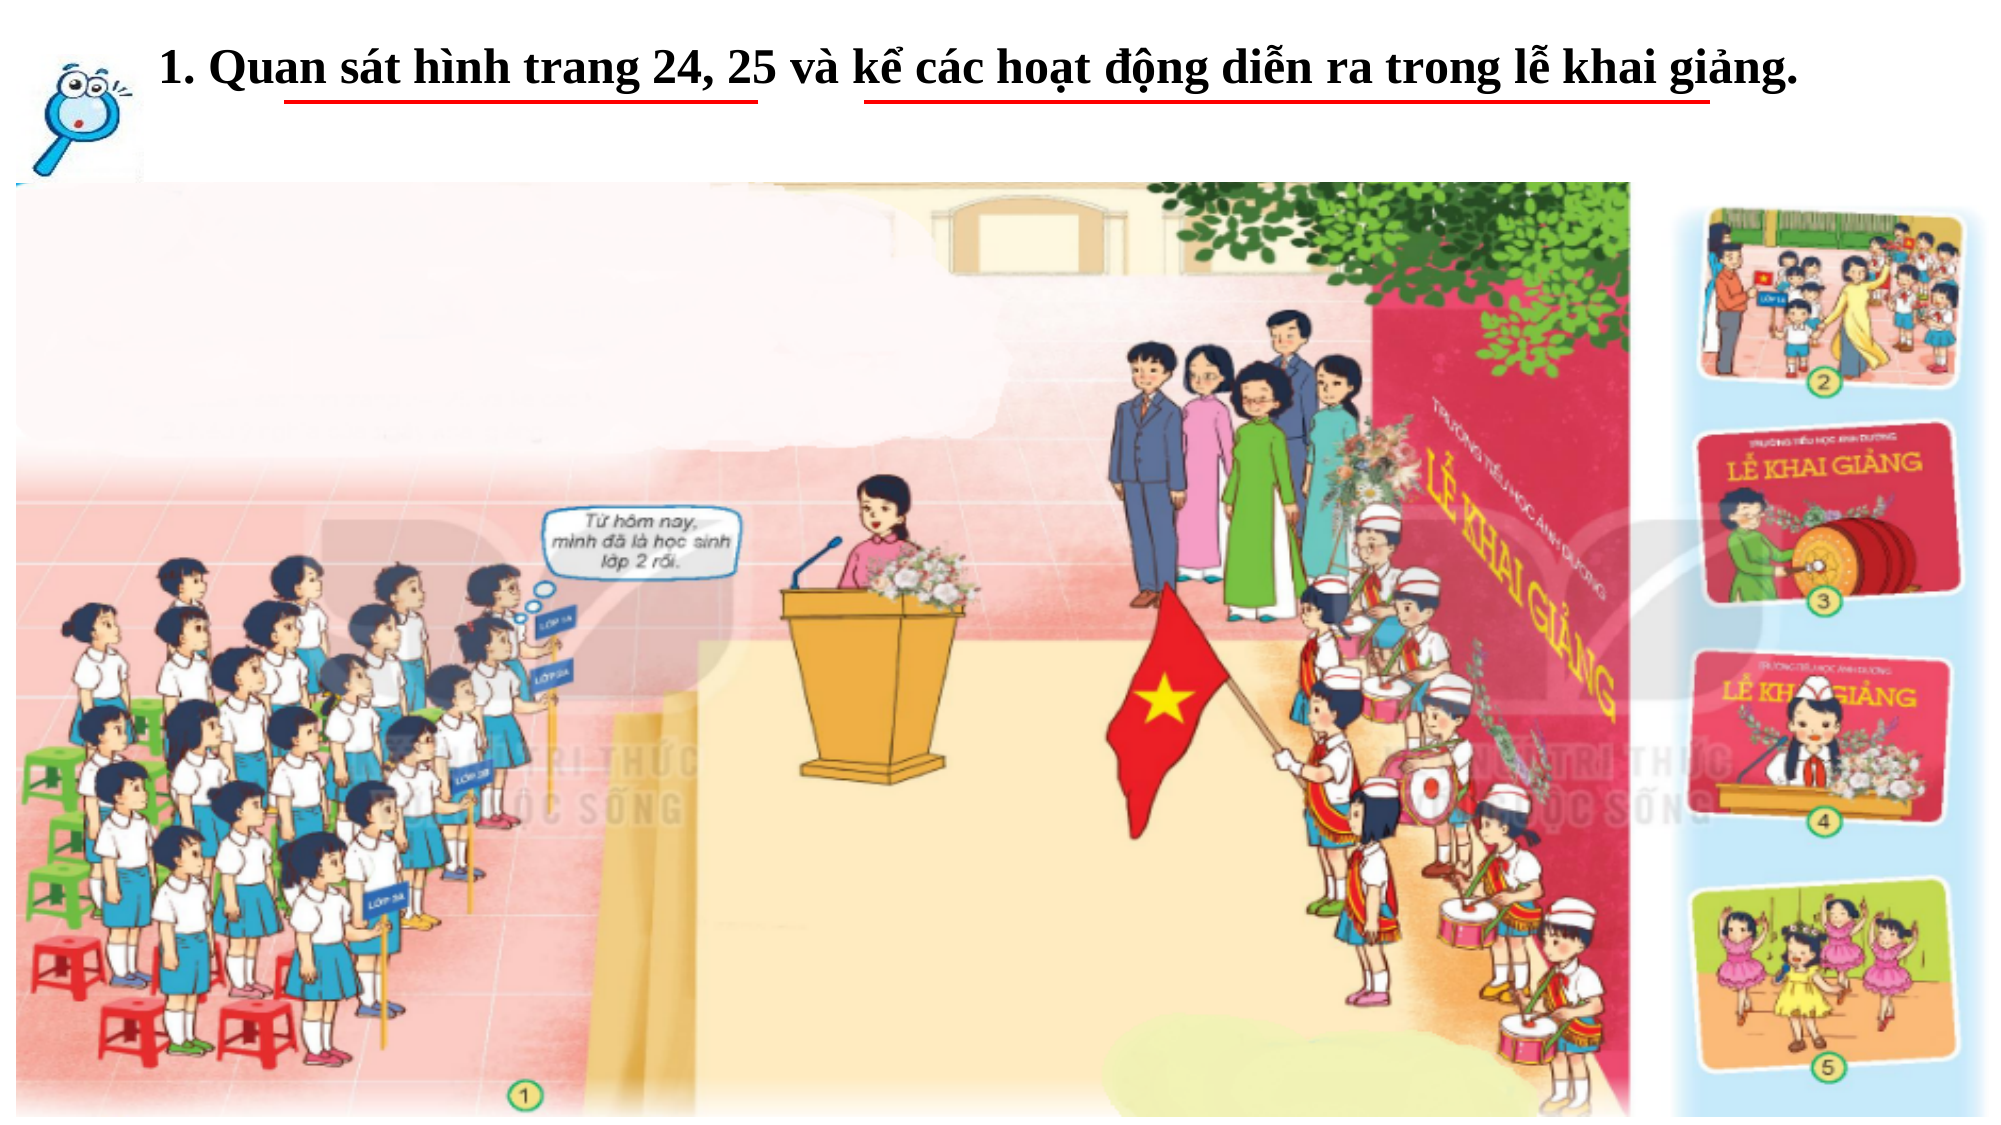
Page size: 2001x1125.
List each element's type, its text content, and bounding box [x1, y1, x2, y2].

picture [16, 54, 1989, 1117]
text_box 1. Quan sát hình trang 24, 25 và kể các hoạt động diễn ra trong lễ khai giảng. [143, 26, 1832, 101]
